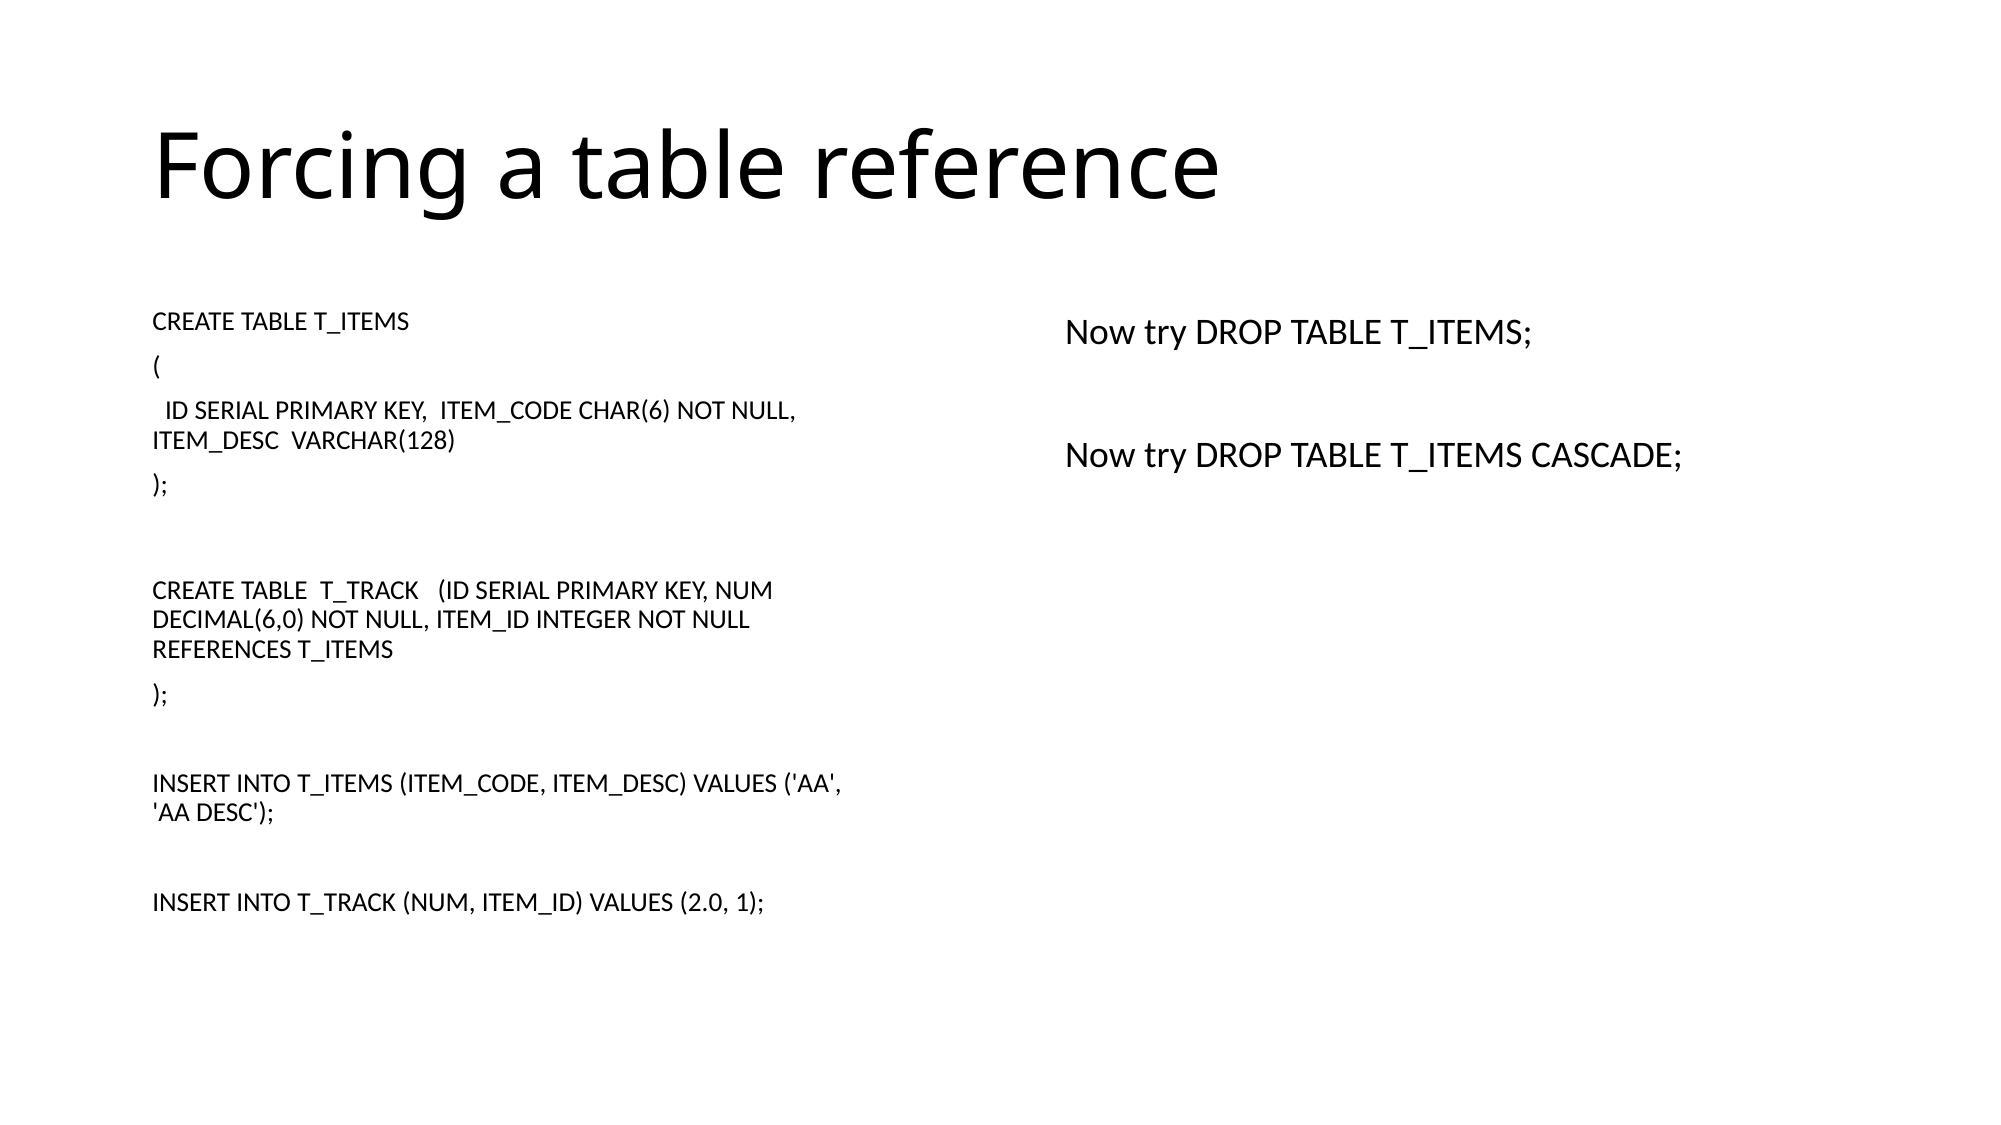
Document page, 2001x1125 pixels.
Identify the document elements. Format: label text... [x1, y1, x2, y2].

title Forcing a table reference [137, 59, 1863, 278]
list CREATE TABLE T_ITEMS ( ID SERIAL PRIMARY KEY, ITEM_CODE CHAR(6) NOT NULL, ITEM_DESC VARCHAR(128) ); CREATE TABLE T_TRACK (ID SERIAL PRIMARY KEY, NUM DECIMAL(6,0) NOT NULL, ITEM_ID INTEGER NOT NULL REFERENCES T_ITEMS ); INSERT INTO T_ITEMS (ITEM_CODE, ITEM_DESC) VALUES ('AA', 'AA DESC'); INSERT INTO T_TRACK (NUM, ITEM_ID) VALUES (2.0, 1); [137, 299, 887, 925]
text_box Now try DROP TABLE T_ITEMS CASCADE; [1050, 422, 1863, 483]
text_box Now try DROP TABLE T_ITEMS; [1050, 299, 1863, 360]
